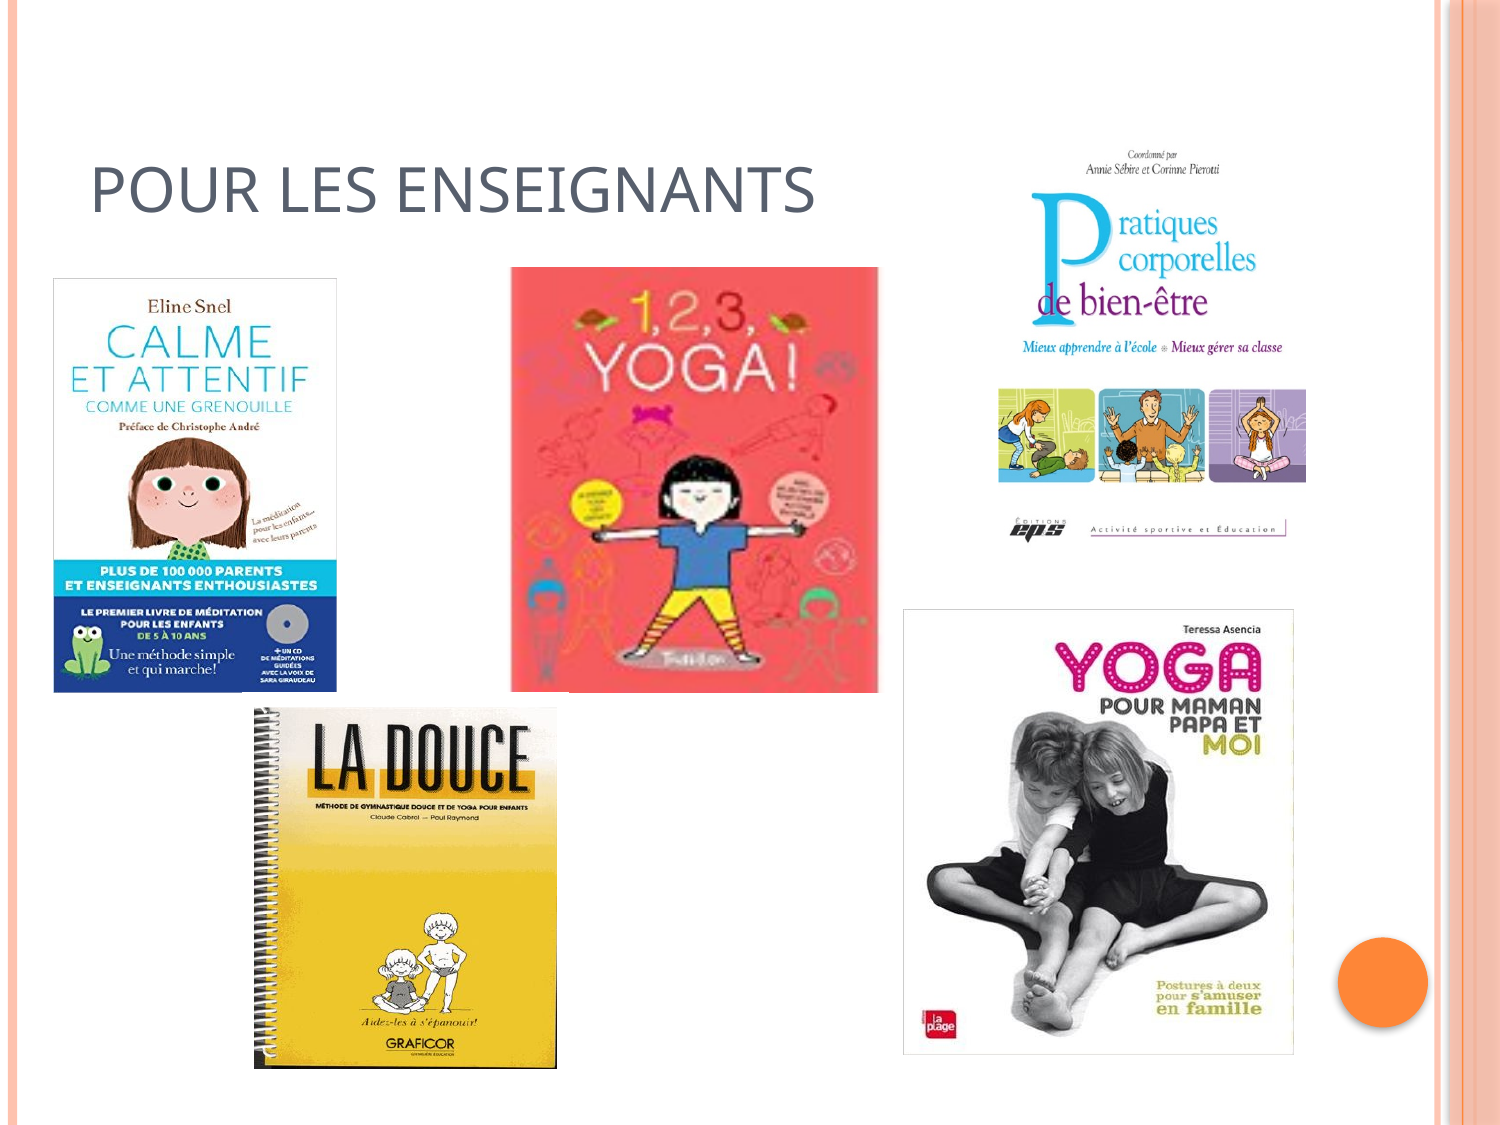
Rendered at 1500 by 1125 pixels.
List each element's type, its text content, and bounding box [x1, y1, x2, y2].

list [52, 278, 338, 693]
title POUR LES ENSEIGNANTS [75, 45, 1300, 233]
picture [997, 136, 1306, 553]
picture [241, 266, 1294, 1079]
